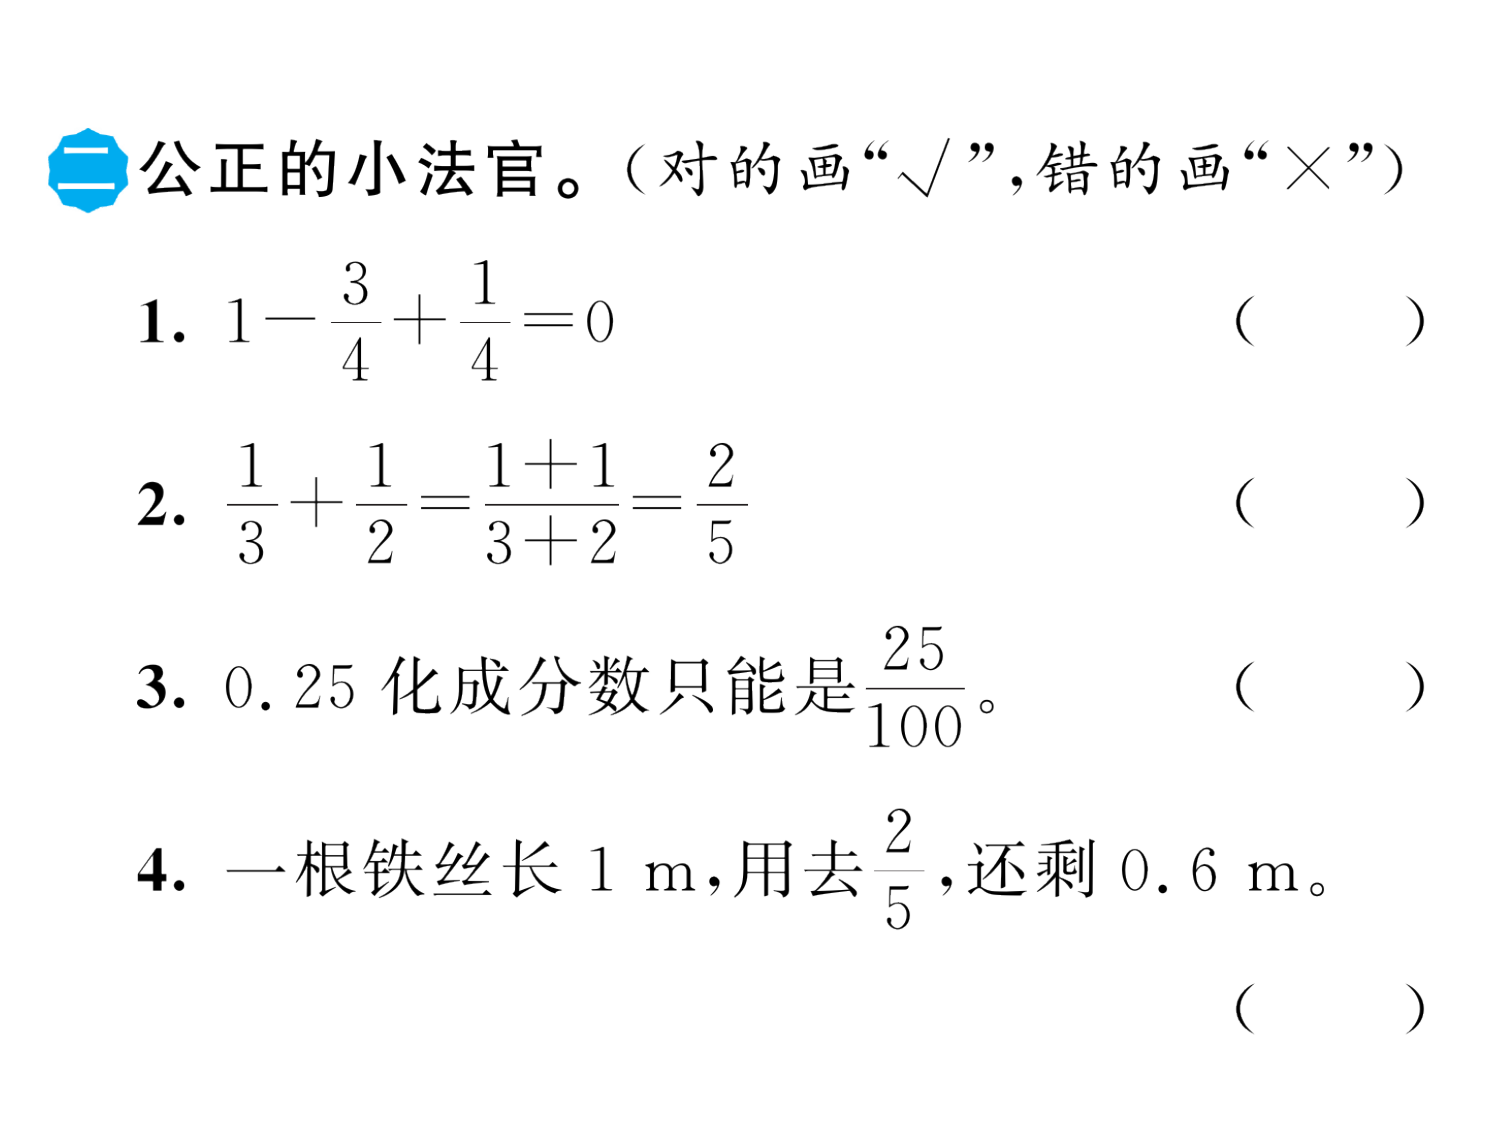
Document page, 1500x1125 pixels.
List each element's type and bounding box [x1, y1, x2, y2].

picture [41, 101, 1446, 1047]
